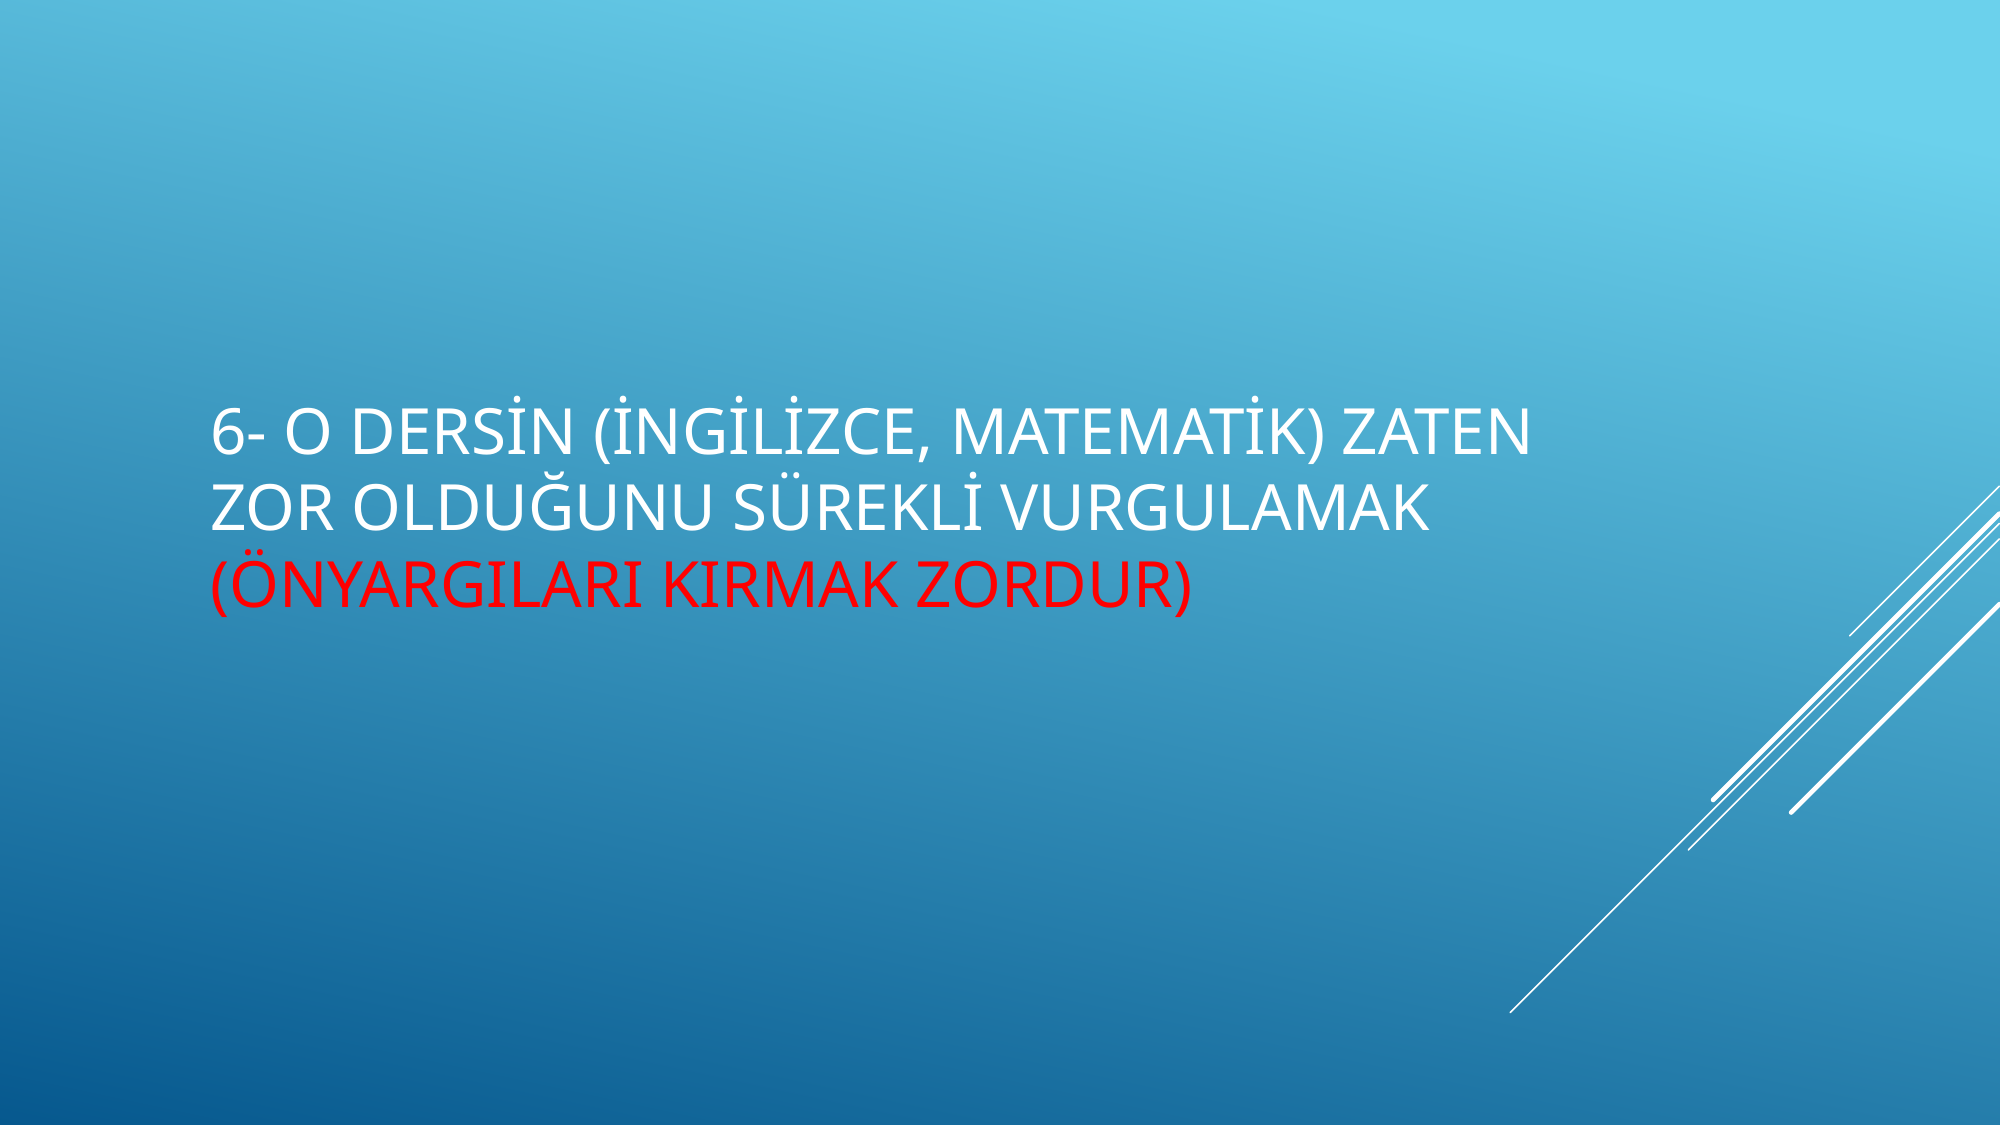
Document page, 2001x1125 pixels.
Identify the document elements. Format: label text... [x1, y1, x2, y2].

text_box 6- o dersin (İngilizce, matematik) zaten zor olduğunu sürekli vurgulamak (önyargıları kırmak zordur) [195, 381, 1596, 629]
